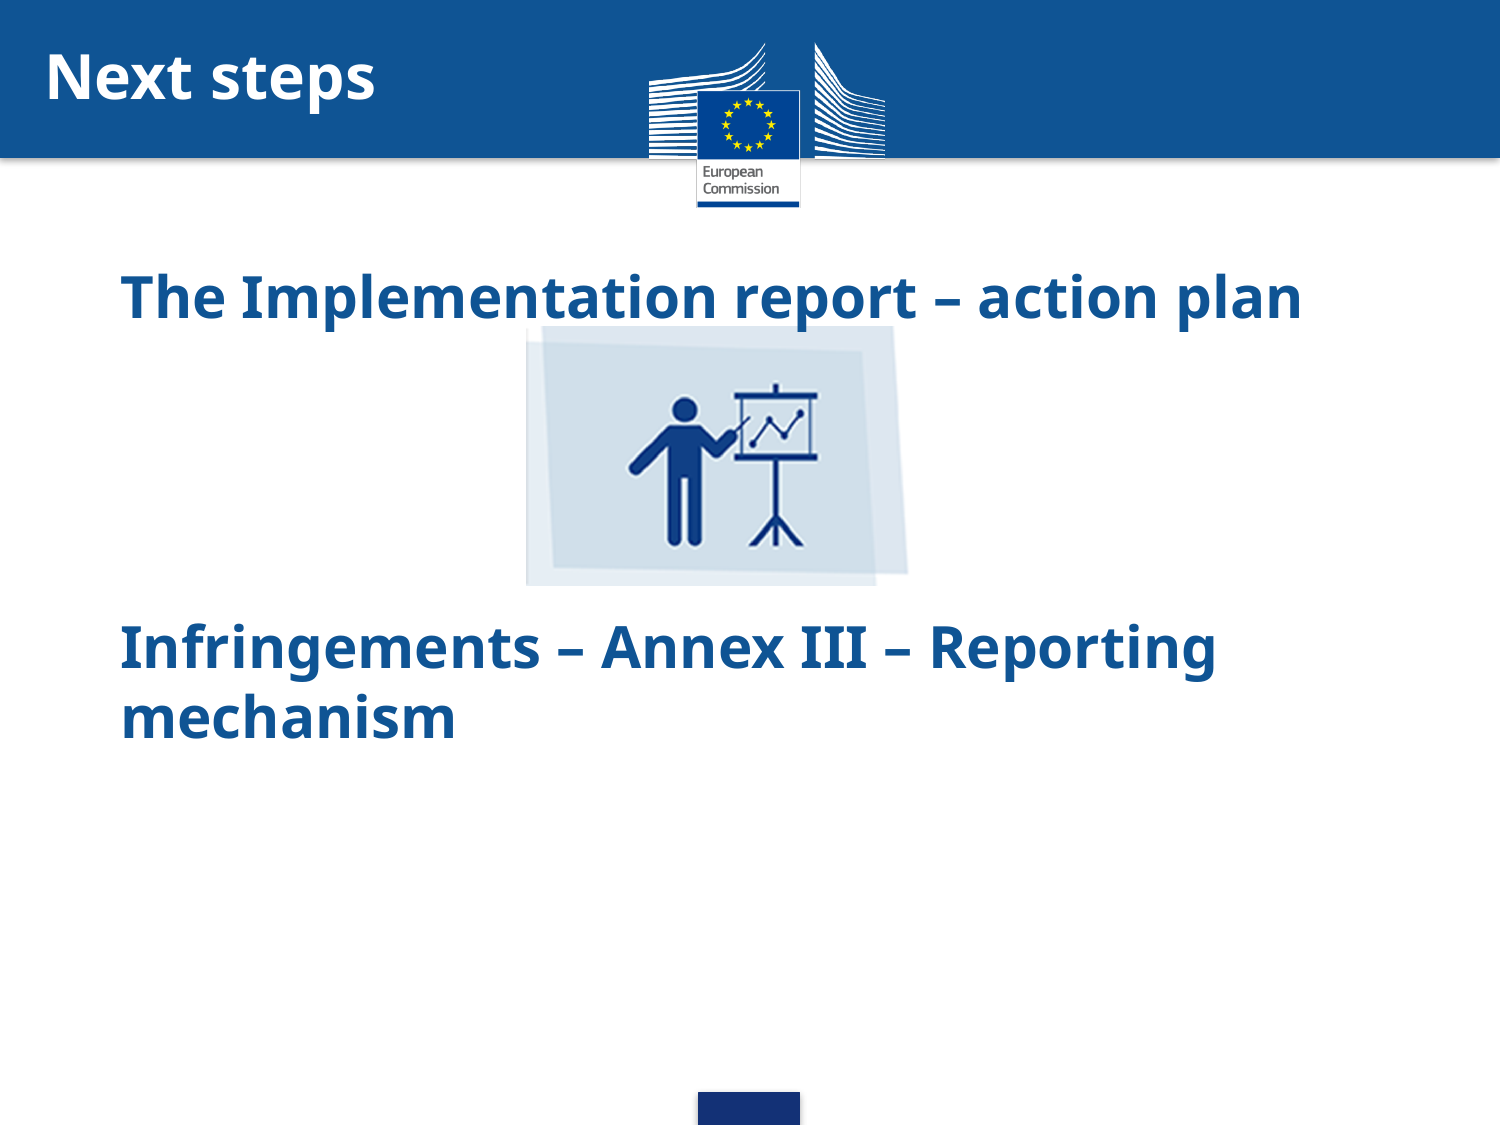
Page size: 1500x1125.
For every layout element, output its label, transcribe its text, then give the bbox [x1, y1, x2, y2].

list The Implementation report – action plan Infringements – Annex III – Reporting mechanism [1, 208, 1500, 787]
title Next steps [0, 0, 1321, 152]
picture [526, 325, 917, 586]
picture [649, 152, 885, 208]
